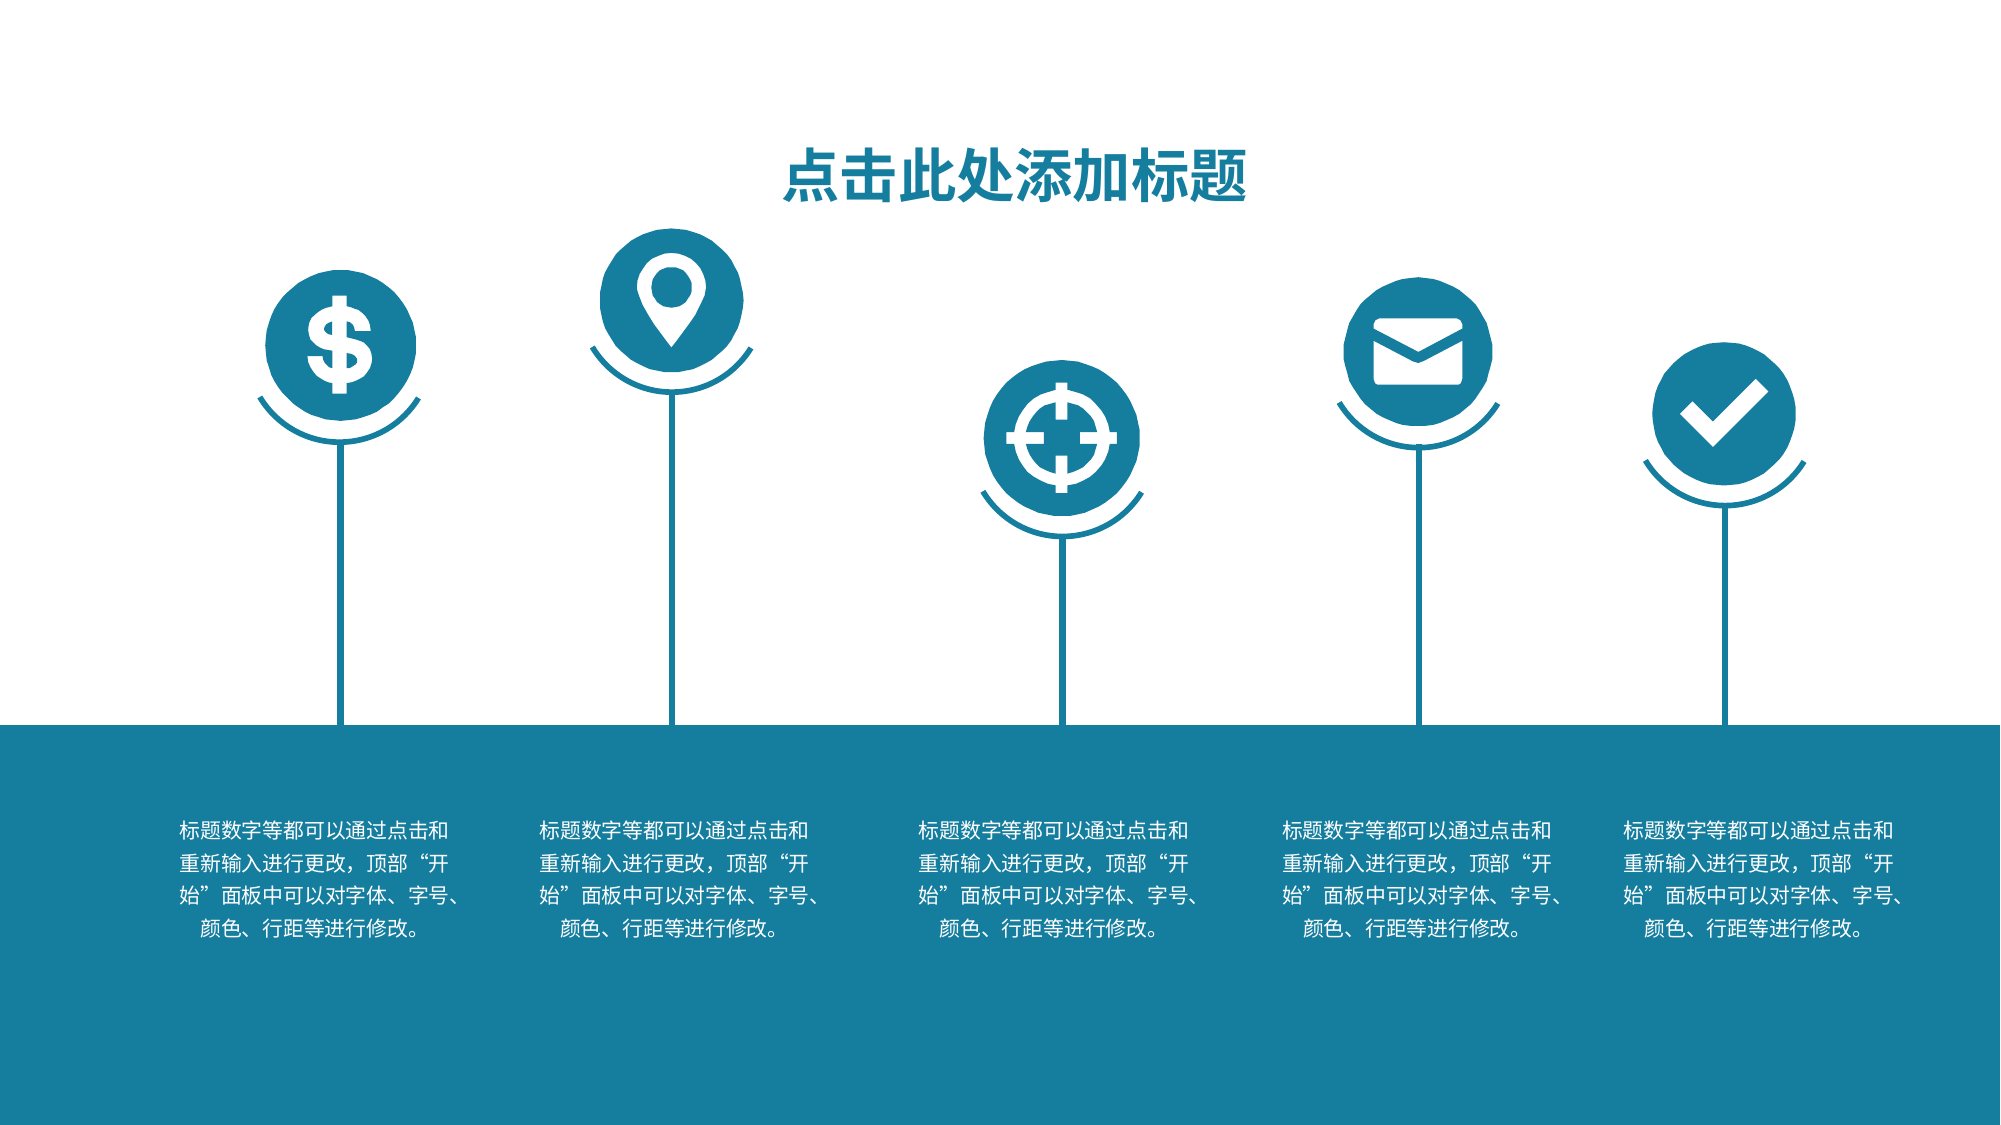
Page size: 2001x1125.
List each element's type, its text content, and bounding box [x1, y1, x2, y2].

text_box [588, 344, 599, 363]
text_box [1140, 490, 1146, 502]
text_box 标题数字等都可以通过点击和重新输入进行更改，顶部“开始”面板中可以对字体、字号、颜色、行距等进行修改。 [159, 803, 470, 948]
text_box [274, 421, 405, 447]
text_box [0, 724, 2000, 1125]
text_box [1343, 277, 1493, 426]
text_box [1335, 399, 1418, 452]
text_box [255, 394, 265, 412]
text_box [1652, 342, 1796, 486]
text_box 标题数字等都可以通过点击和重新输入进行更改，顶部“开始”面板中可以对字体、字号、颜色、行距等进行修改。 [1603, 803, 1915, 948]
text_box 标题数字等都可以通过点击和重新输入进行更改，顶部“开始”面板中可以对字体、字号、颜色、行距等进行修改。 [898, 803, 1210, 948]
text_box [599, 228, 744, 373]
text_box [609, 373, 735, 397]
text_box [1419, 400, 1502, 452]
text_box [265, 270, 416, 421]
text_box 标题数字等都可以通过点击和重新输入进行更改，顶部“开始”面板中可以对字体、字号、颜色、行距等进行修改。 [519, 803, 830, 948]
text_box [1641, 457, 1808, 510]
text_box [744, 345, 755, 364]
text_box [998, 516, 1127, 541]
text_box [983, 359, 1140, 516]
text_box [416, 395, 423, 409]
text_box 标题数字等都可以通过点击和重新输入进行更改，顶部“开始”面板中可以对字体、字号、颜色、行距等进行修改。 [1261, 803, 1573, 948]
text_box 点击此处添加标题 [766, 132, 1283, 217]
text_box [978, 490, 983, 499]
